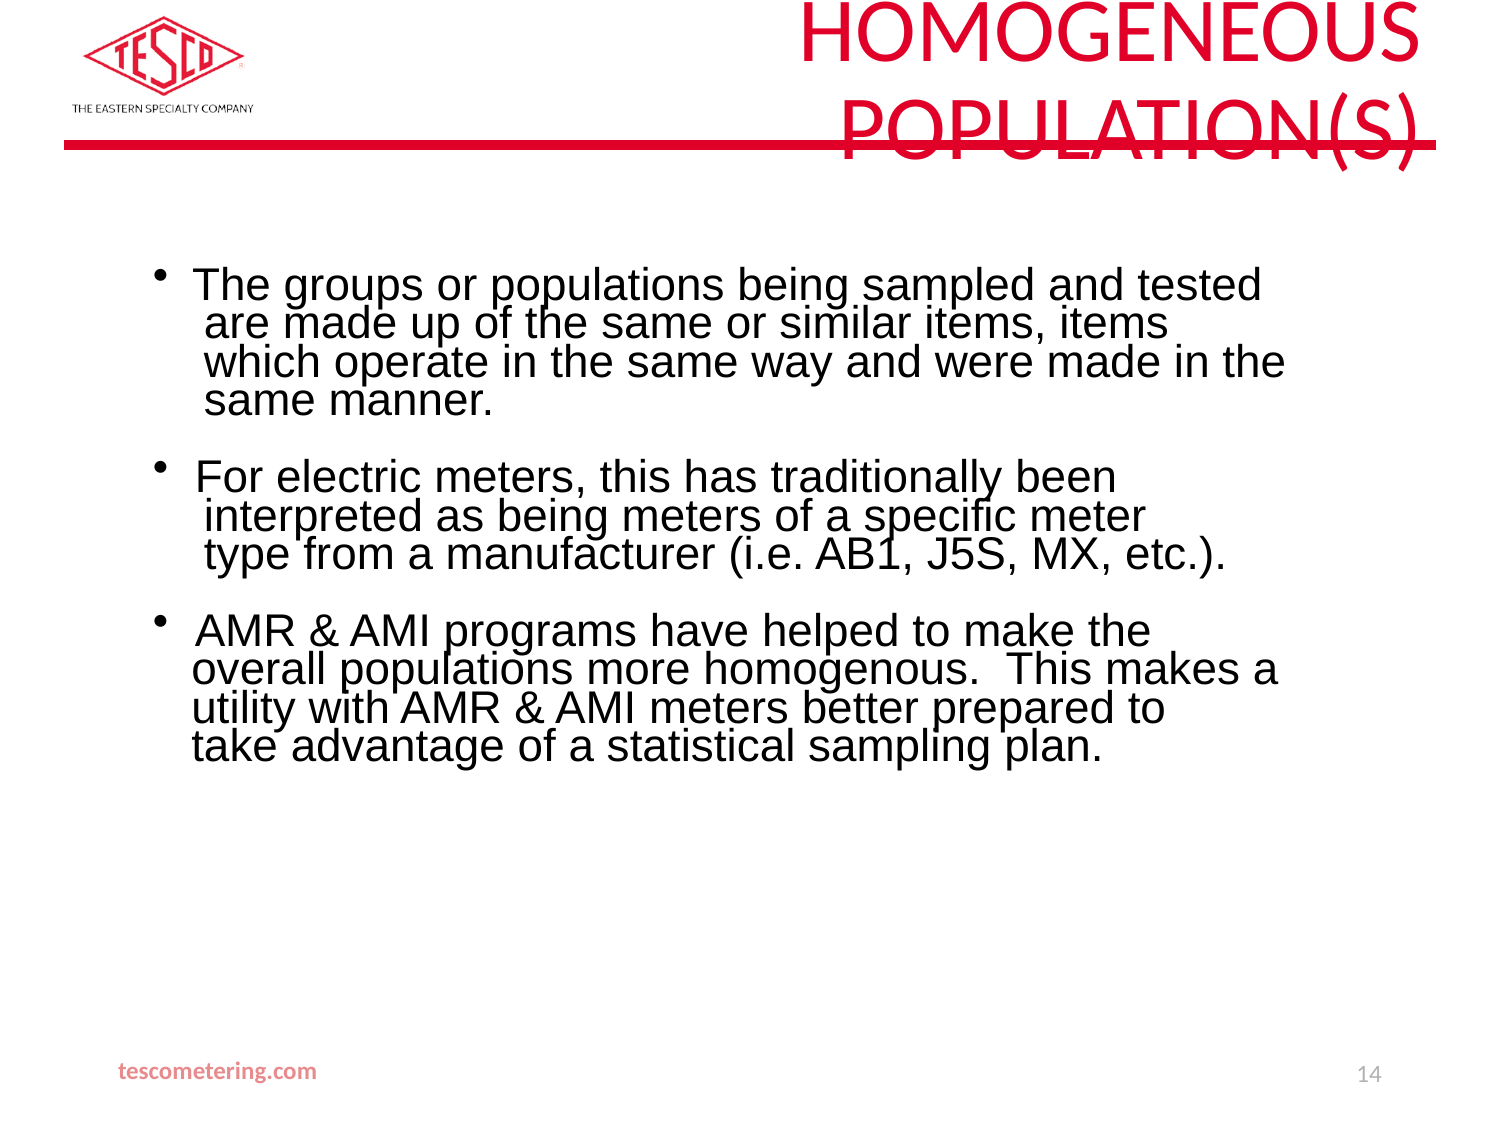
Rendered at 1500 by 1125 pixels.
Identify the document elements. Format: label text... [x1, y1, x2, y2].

slide_number 14 [1059, 1042, 1397, 1103]
footer tescometering.com [103, 1039, 610, 1100]
text_box The groups or populations being sampled and tested are made up of the same or similar items, items which operate in the same way and were made in the same manner. For electric meters, this has traditionally been interpreted as being meters of a specific meter type from a manufacturer (i.e. AB1, J5S, MX, etc.). AMR & AMI programs have helped to make the overall populations more homogenous. This makes a utility with AMR & AMI meters better prepared to take advantage of a statistical sampling plan. [138, 262, 1500, 777]
title Homogeneous Population(s) [255, 24, 1438, 137]
picture [72, 9, 256, 121]
